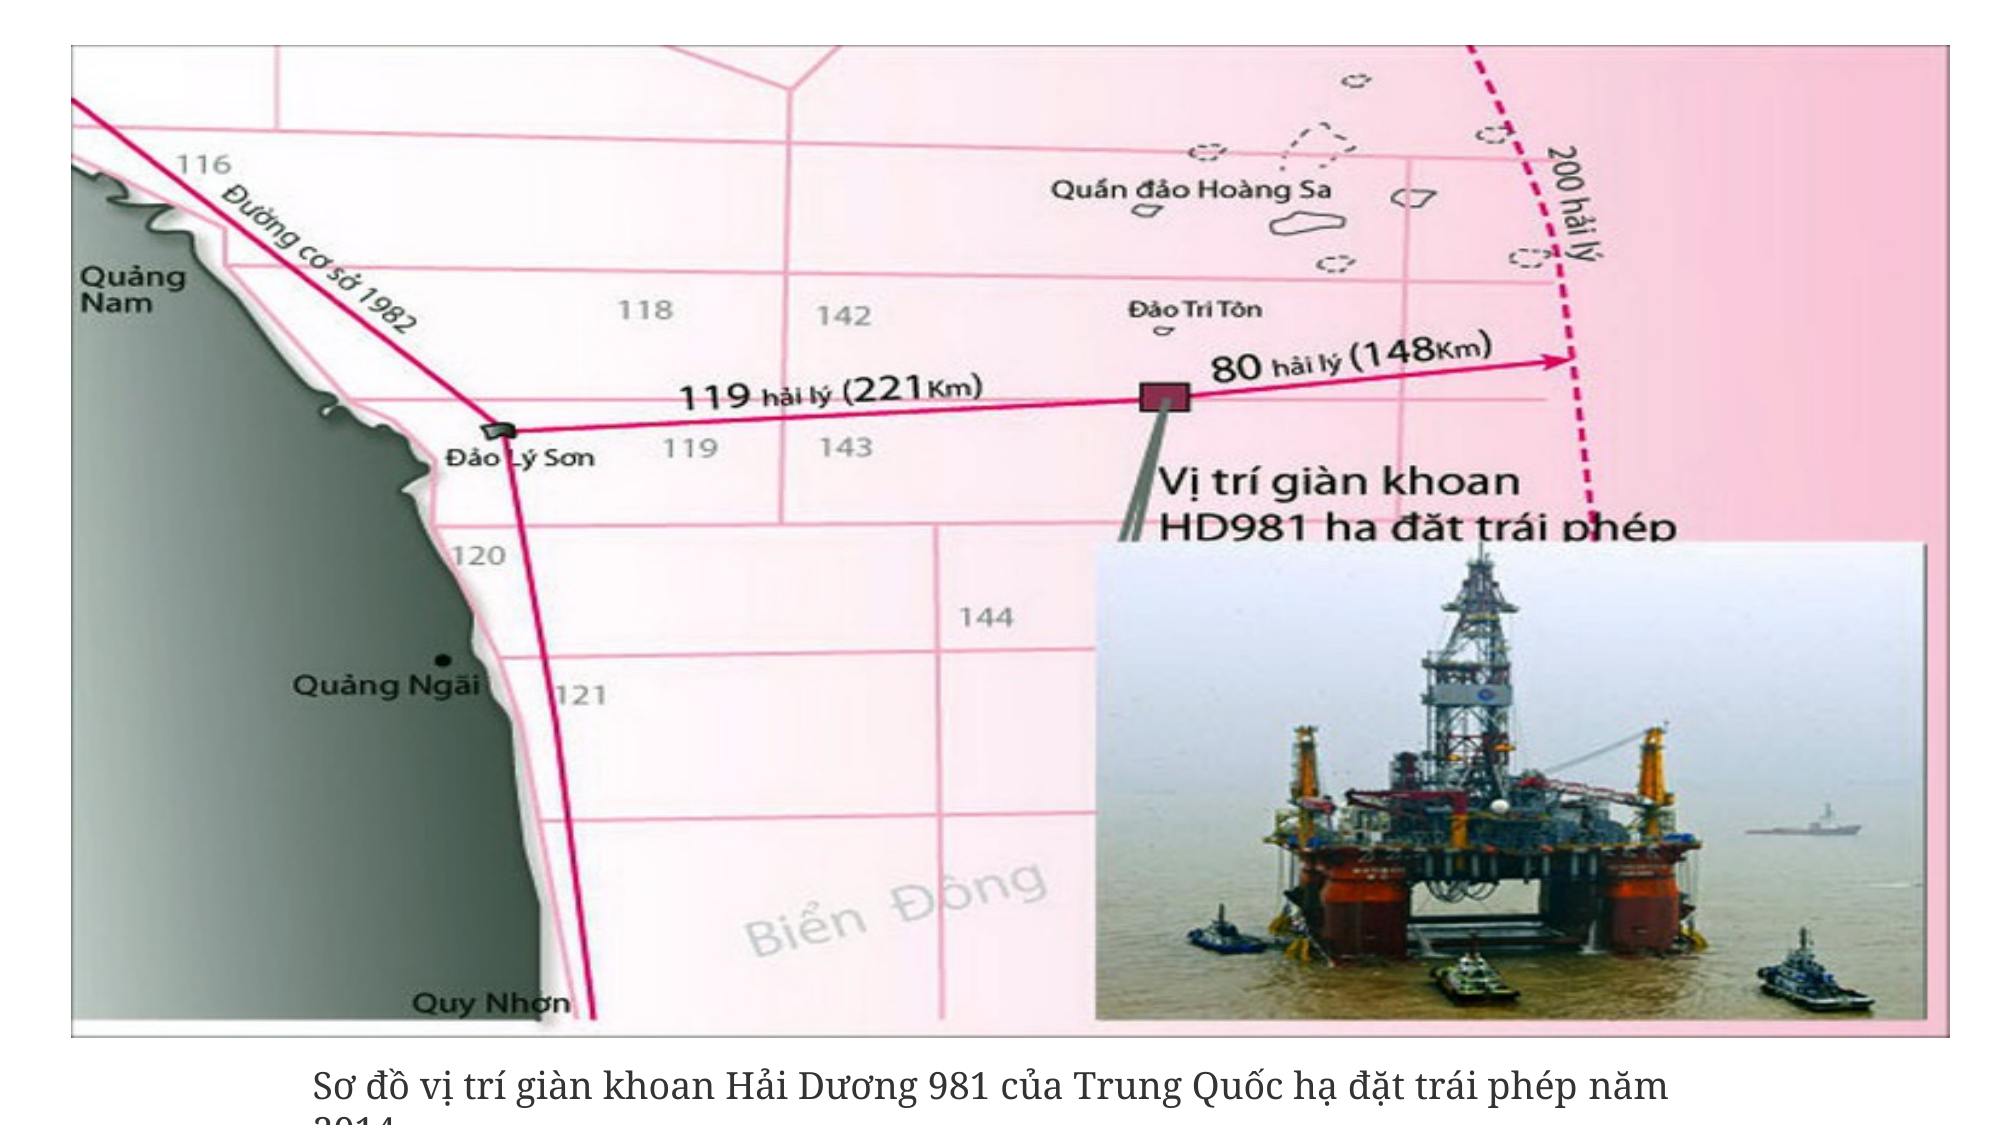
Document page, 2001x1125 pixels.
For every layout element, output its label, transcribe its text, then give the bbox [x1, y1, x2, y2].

picture [71, 45, 1950, 1038]
text_box Sơ đồ vị trí giàn khoan Hải Dương 981 của Trung Quốc hạ đặt trái phép năm 2014 [297, 1054, 1743, 1125]
